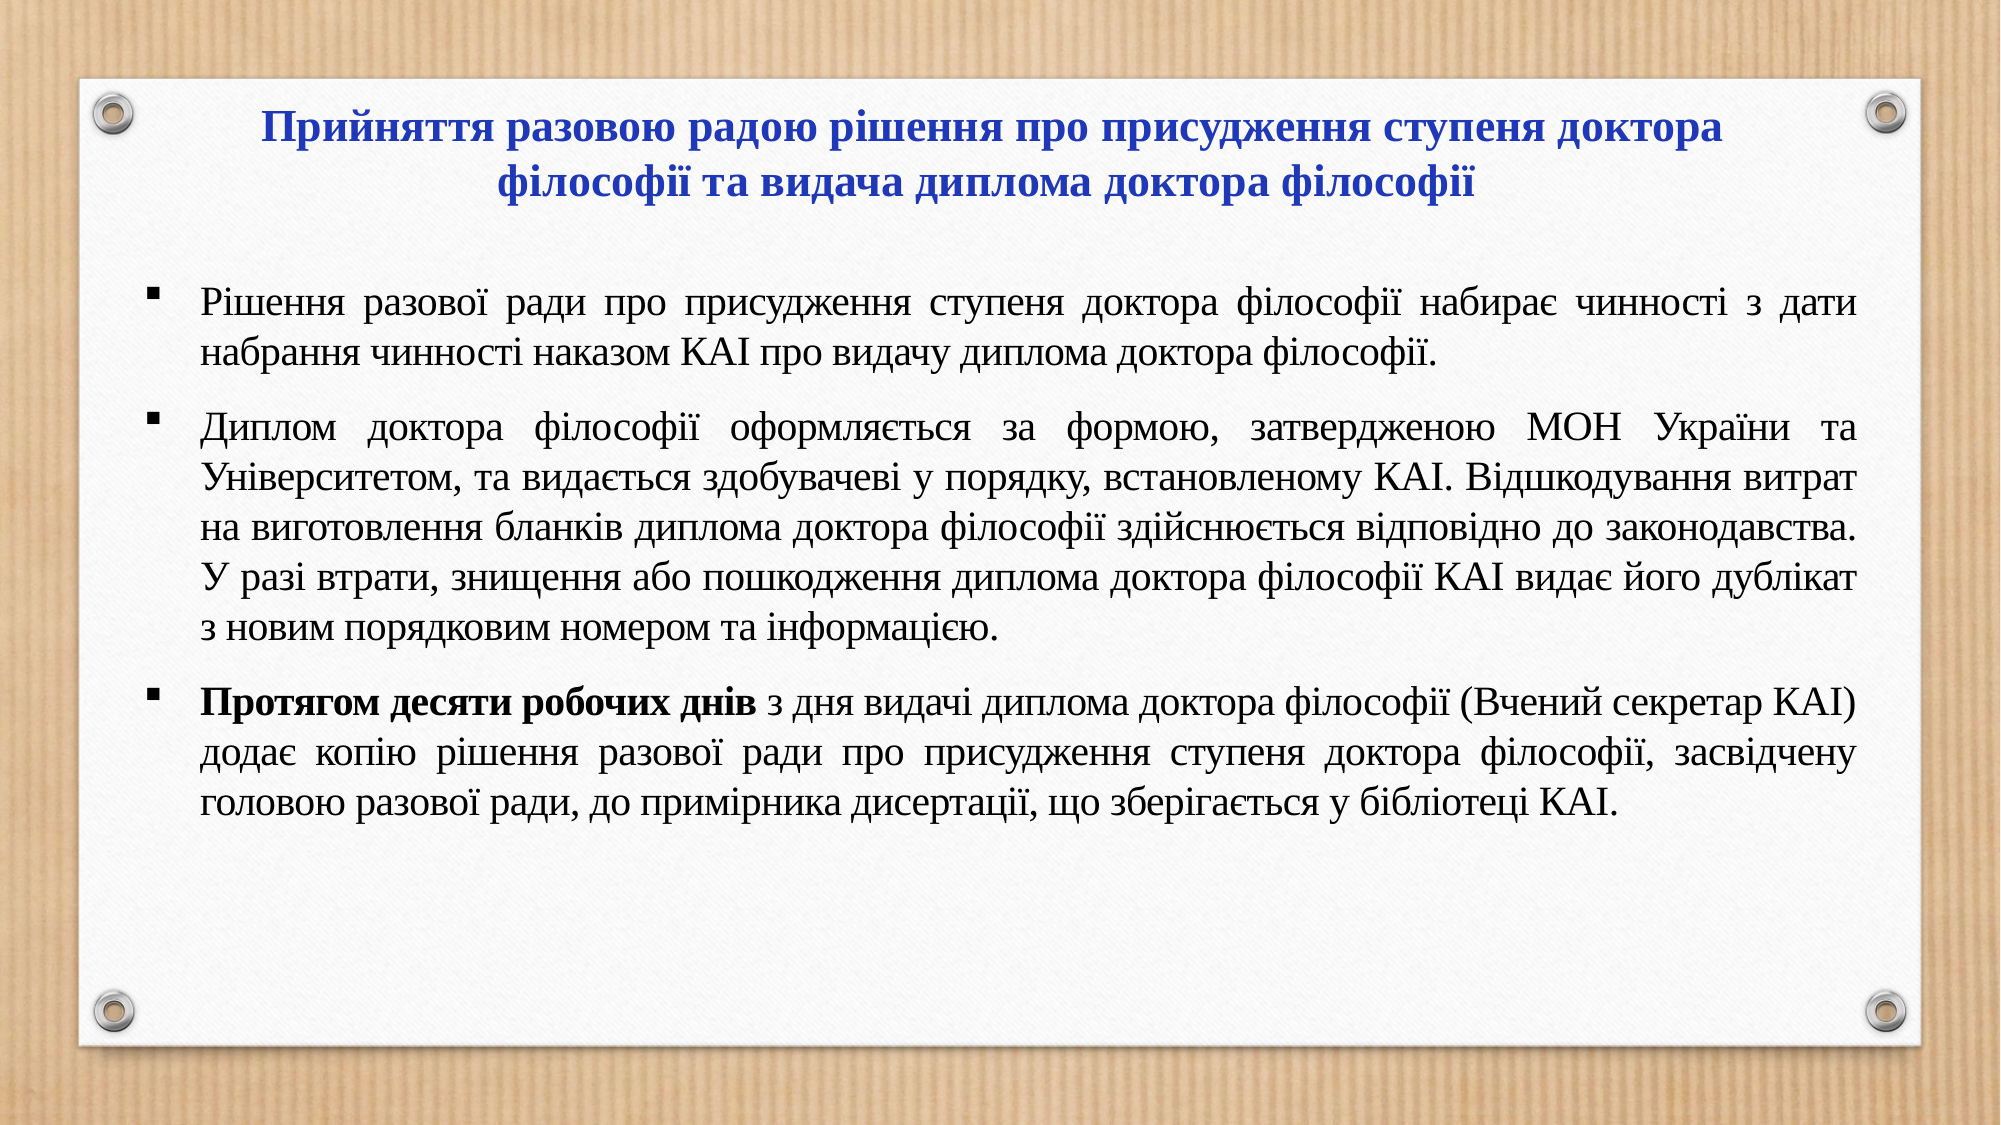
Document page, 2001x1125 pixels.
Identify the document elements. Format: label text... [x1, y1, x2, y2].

picture [0, 0, 2001, 1125]
text_box Прийняття разовою радою рішення про присудження ступеня доктора філософії та видача диплома доктора філософії [181, 88, 1805, 214]
text_box Рішення разової ради про присудження ступеня доктора філософії набирає чинності з дати набрання чинності наказом КАІ про видачу диплома доктора філософії. Диплом доктора філософії оформляється за формою, затвердженою МОН України та Університетом, та видається здобувачеві у порядку, встановленому КАІ. Відшкодування витрат на виготовлення бланків диплома доктора філософії здійснюється відповідно до законодавства. У разі втрати, знищення або пошкодження диплома доктора філософії КАІ видає його дублікат з новим порядковим номером та інформацією. Протягом десяти робочих днів з дня видачі диплома доктора філософії (Вчений секретар КАІ) додає копію рішення разової ради про присудження ступеня доктора філософії, засвідчену головою разової ради, до примірника дисертації, що зберігається у бібліотеці КАІ. [129, 266, 1871, 832]
